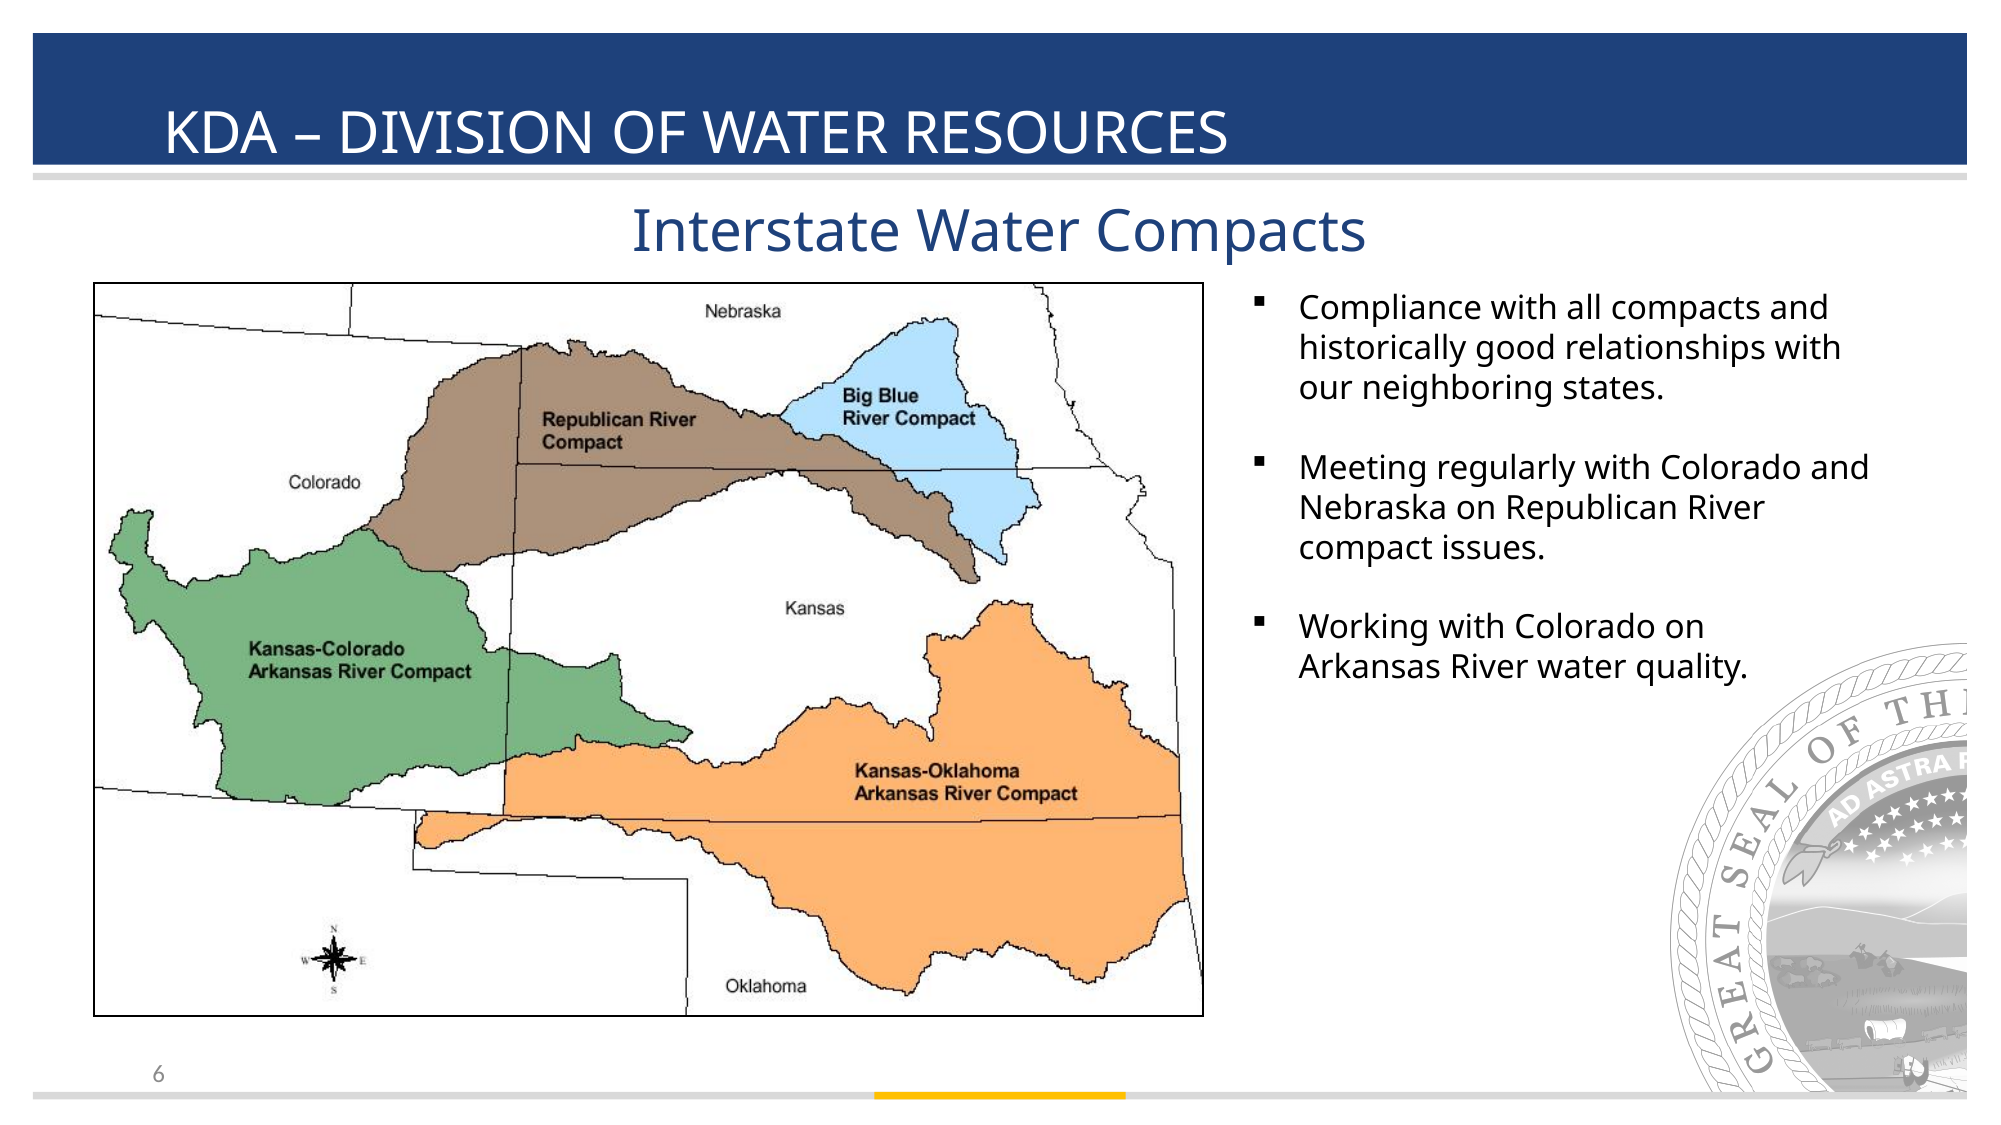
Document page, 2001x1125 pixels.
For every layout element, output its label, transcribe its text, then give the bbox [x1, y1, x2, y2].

text_box [1425, 172, 1968, 181]
text_box [32, 1091, 137, 1100]
text_box [873, 1091, 1127, 1100]
text_box [32, 172, 575, 181]
text_box Interstate Water Compacts [575, 173, 1425, 270]
text_box [588, 1091, 873, 1100]
picture [94, 283, 1203, 1015]
text_box KDA – Division of Water Resources [148, 52, 1425, 173]
picture [1661, 619, 1967, 1092]
text_box Compliance with all compacts and historically good relationships with our neighboring states. Meeting regularly with Colorado and Nebraska on Republican River compact issues. Working with Colorado on Arkansas River water quality. [1237, 278, 1917, 693]
text_box [32, 32, 1968, 166]
slide_number 6 [137, 1042, 588, 1103]
text_box [1127, 1091, 1968, 1100]
